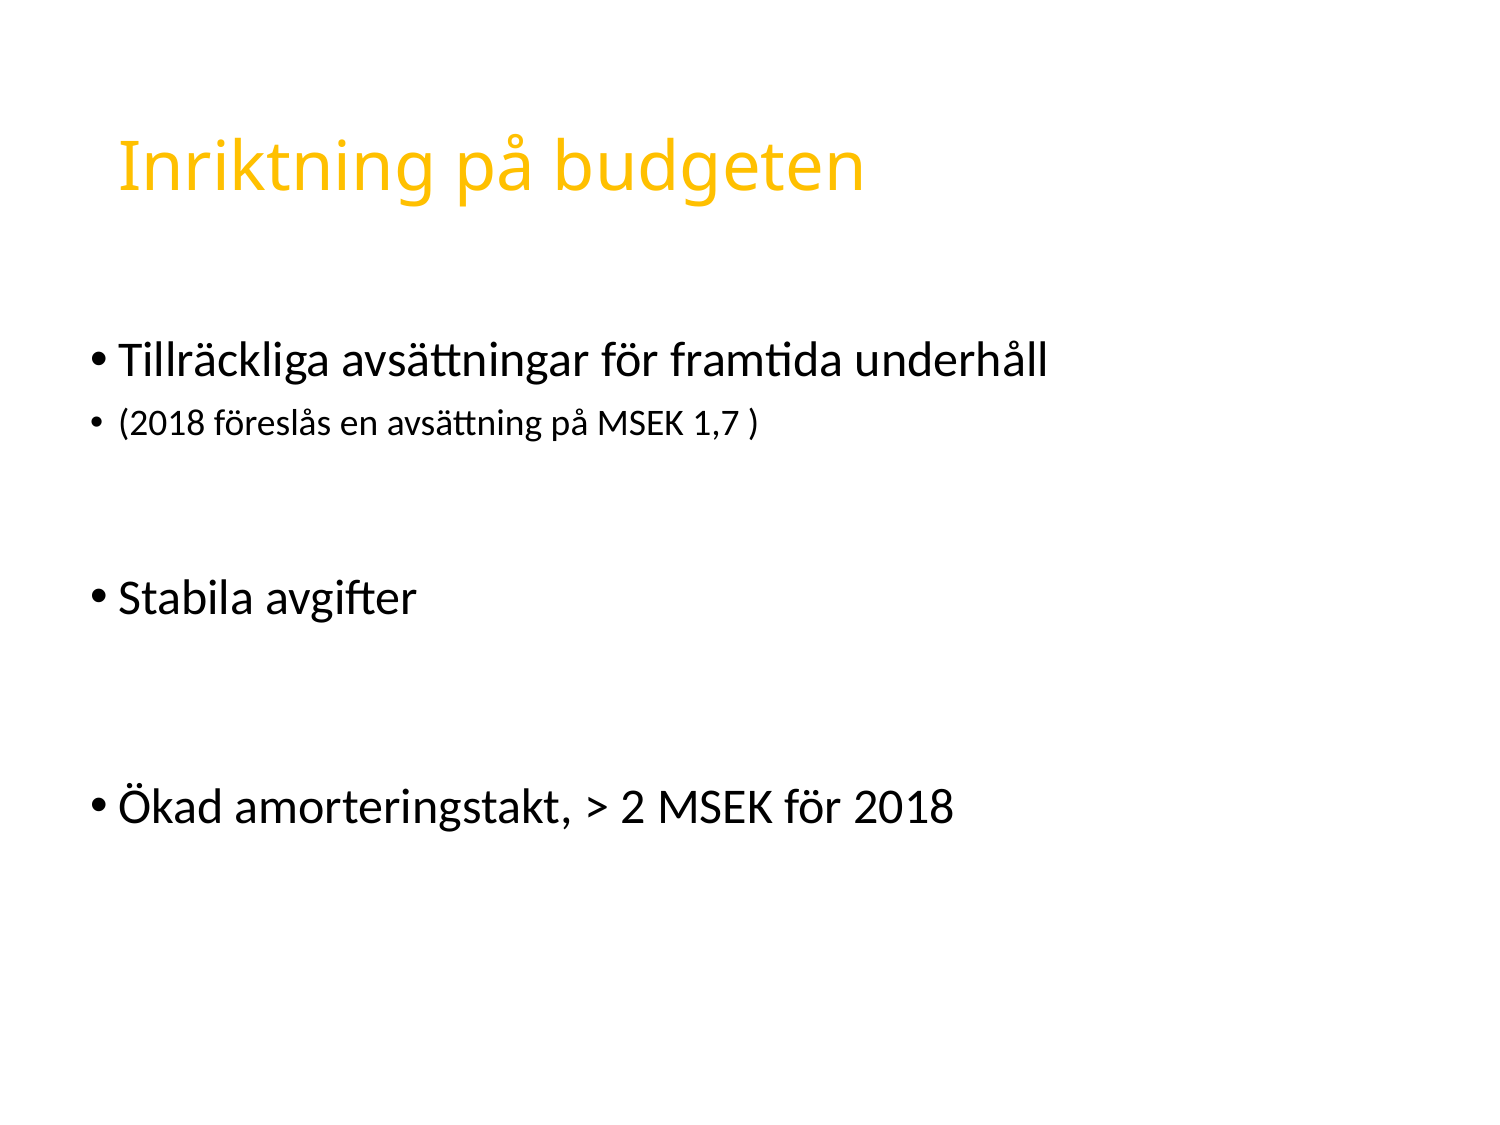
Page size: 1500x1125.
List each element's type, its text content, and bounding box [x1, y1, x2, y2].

title Inriktning på budgeten [103, 59, 1397, 278]
list Tillräckliga avsättningar för framtida underhåll (2018 föreslås en avsättning på MSEK 1,7 ) Stabila avgifter Ökad amorteringstakt, > 2 MSEK för 2018 [75, 326, 1425, 986]
